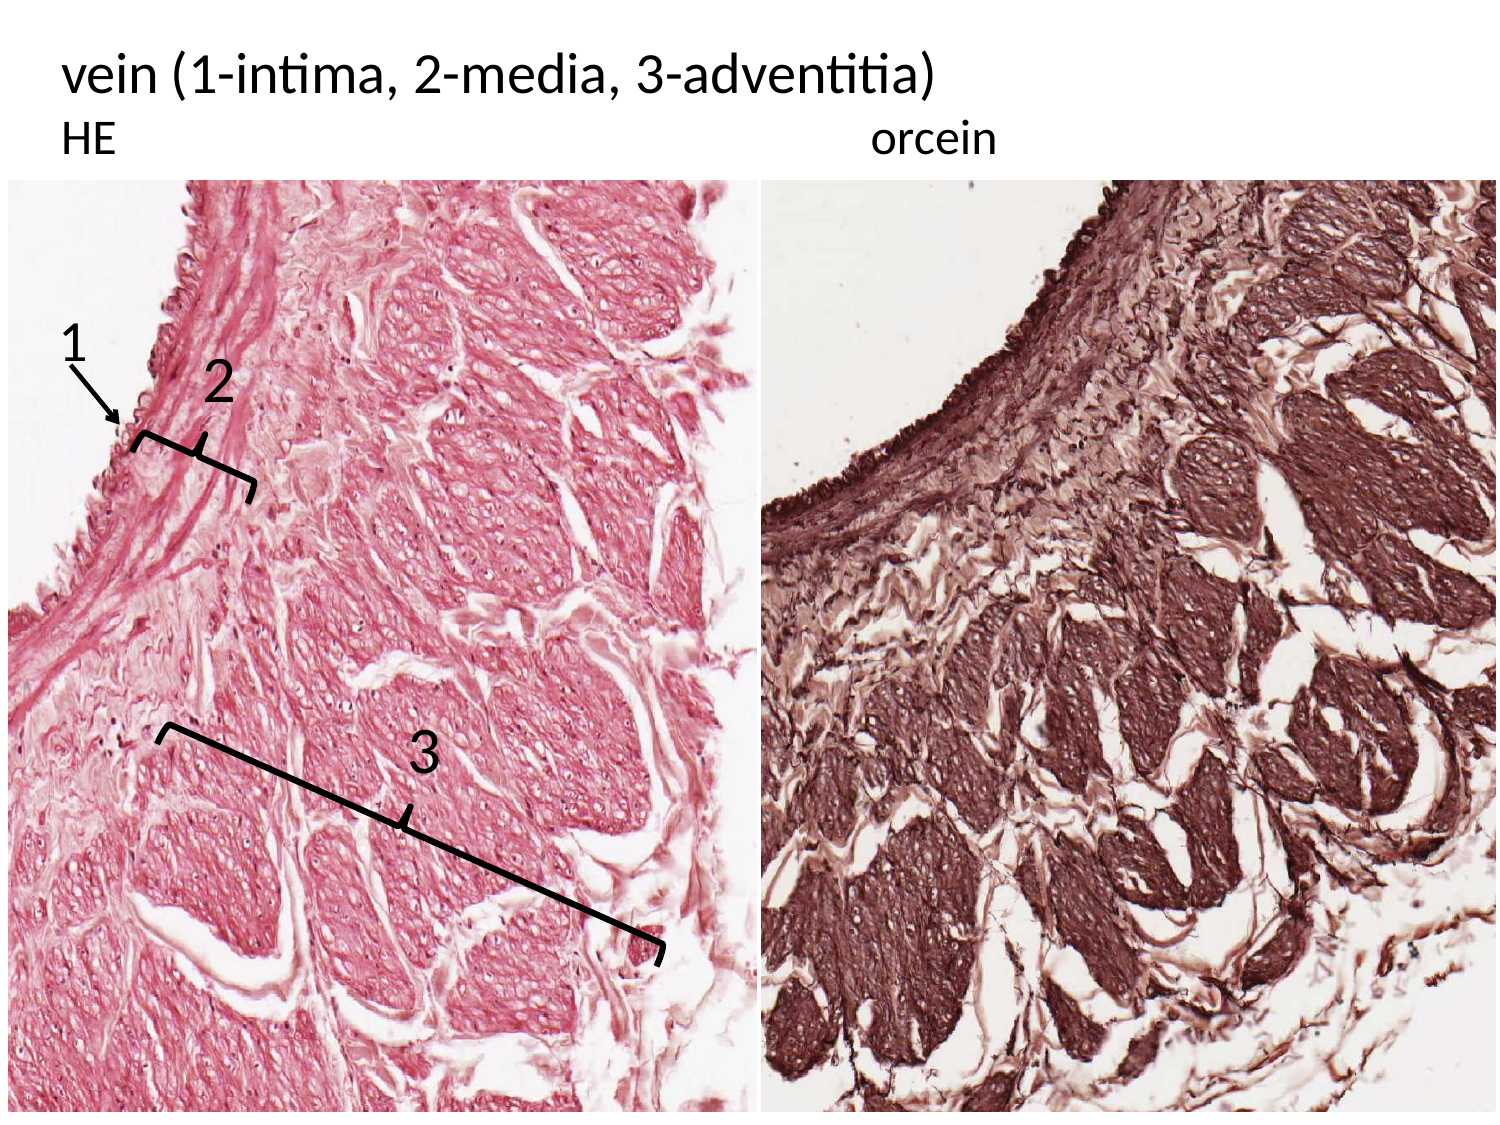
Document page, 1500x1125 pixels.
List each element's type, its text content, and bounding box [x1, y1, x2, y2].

text_box vein (1-intima, 2-media, 3-adventitia) HE orcein [46, 27, 1013, 173]
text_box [70, 364, 120, 425]
picture [761, 180, 1496, 1112]
picture [8, 180, 757, 1112]
